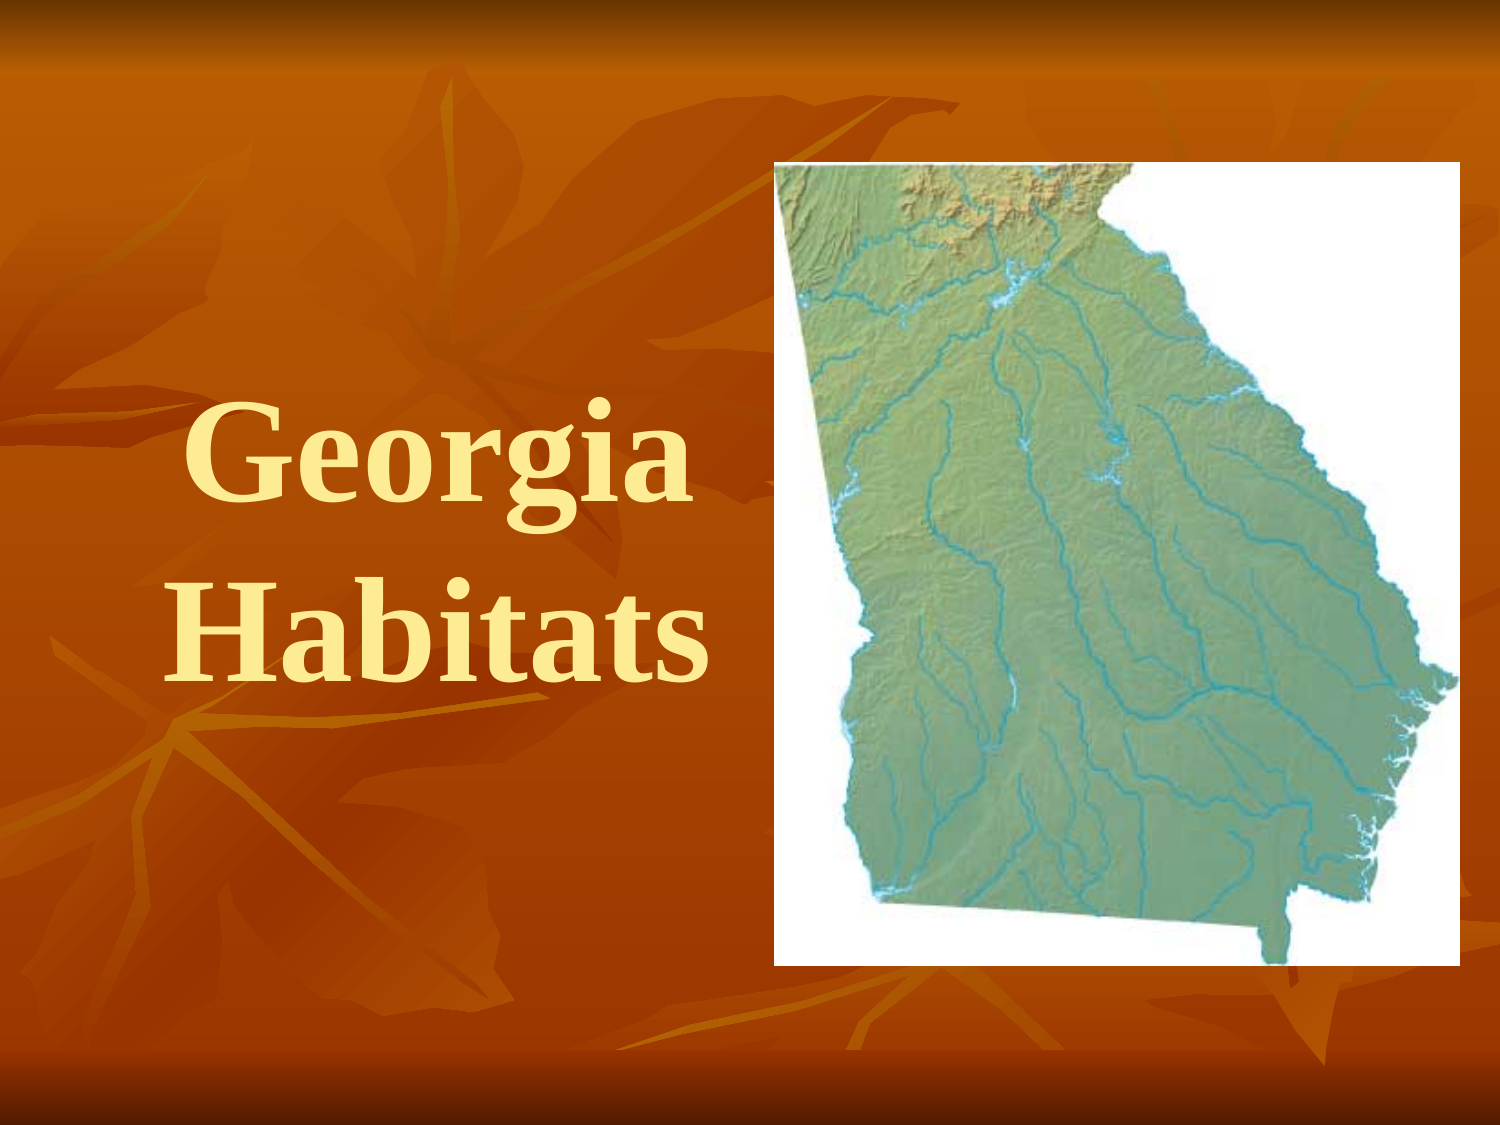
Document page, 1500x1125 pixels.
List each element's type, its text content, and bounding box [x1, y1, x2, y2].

picture [774, 162, 1461, 966]
title Georgia Habitats [112, 137, 763, 926]
